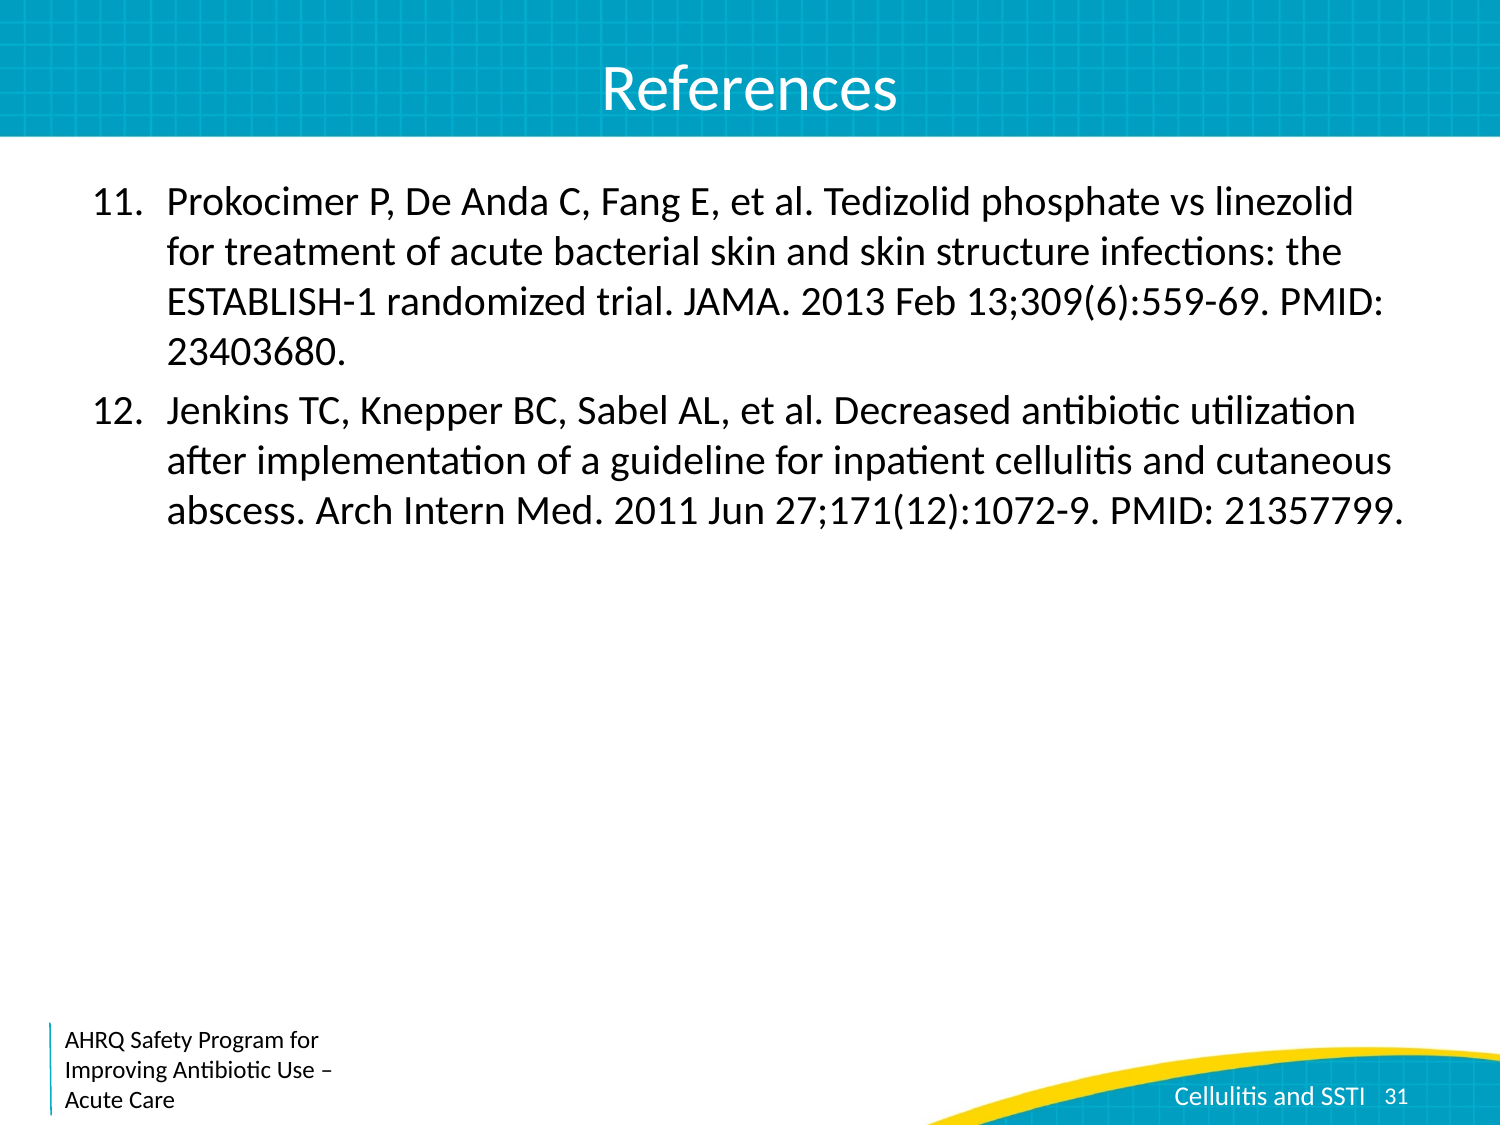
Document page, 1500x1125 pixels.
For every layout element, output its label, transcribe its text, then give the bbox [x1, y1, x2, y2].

list Prokocimer P, De Anda C, Fang E, et al. Tedizolid phosphate vs linezolid for treatment of acute bacterial skin and skin structure infections: the ESTABLISH-1 randomized trial. JAMA. 2013 Feb 13;309(6):559-69. PMID: 23403680. Jenkins TC, Knepper BC, Sabel AL, et al. Decreased antibiotic utilization after implementation of a guideline for inpatient cellulitis and cutaneous abscess. Arch Intern Med. 2011 Jun 27;171(12):1072-9. PMID: 21357799. [75, 165, 1425, 1005]
slide_number 31 [1352, 1065, 1425, 1125]
picture [0, 133, 1500, 1125]
title References [0, 0, 1500, 133]
